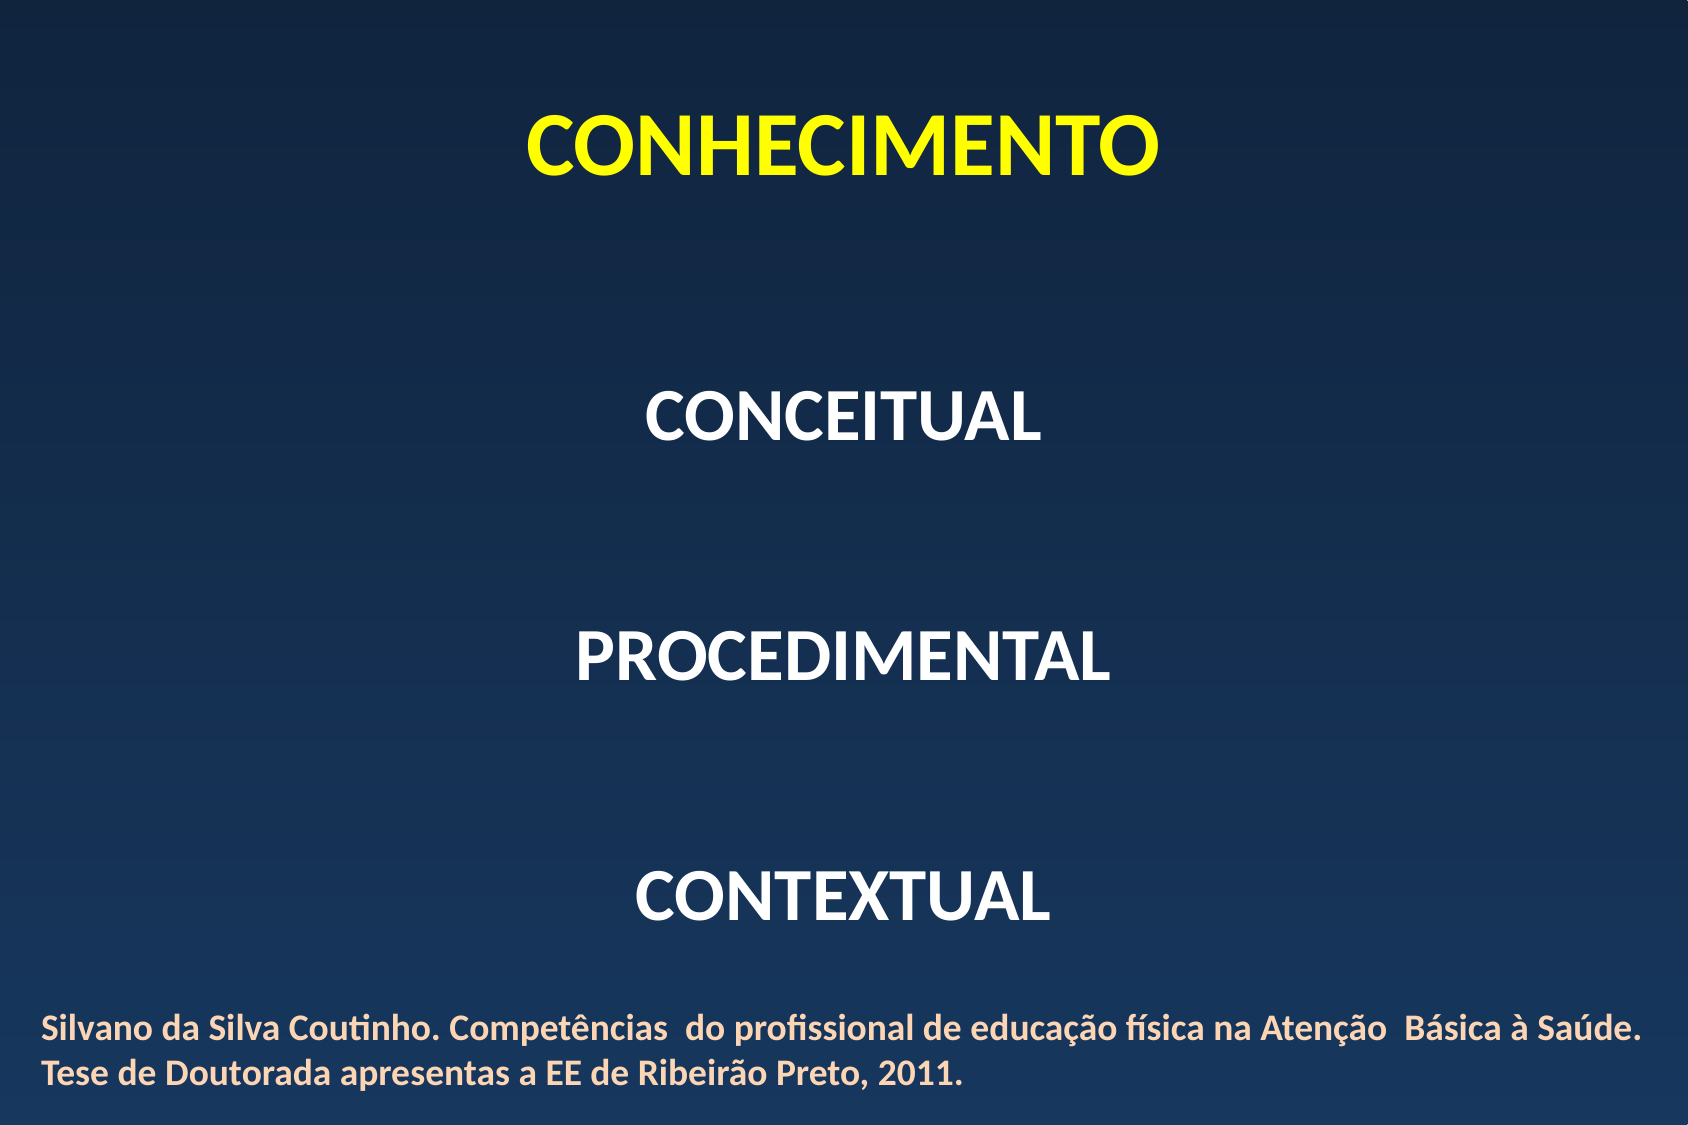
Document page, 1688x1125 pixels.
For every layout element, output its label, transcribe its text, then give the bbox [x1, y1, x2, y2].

title CONHECIMENTO [23, 45, 1664, 222]
text_box Silvano da Silva Coutinho. Competências do profissional de educação física na Atenção Básica à Saúde. Tese de Doutorada apresentas a EE de Ribeirão Preto, 2011. [26, 995, 1661, 1101]
list CONCEITUAL PROCEDIMENTAL CONTEXTUAL [23, 222, 1664, 1062]
